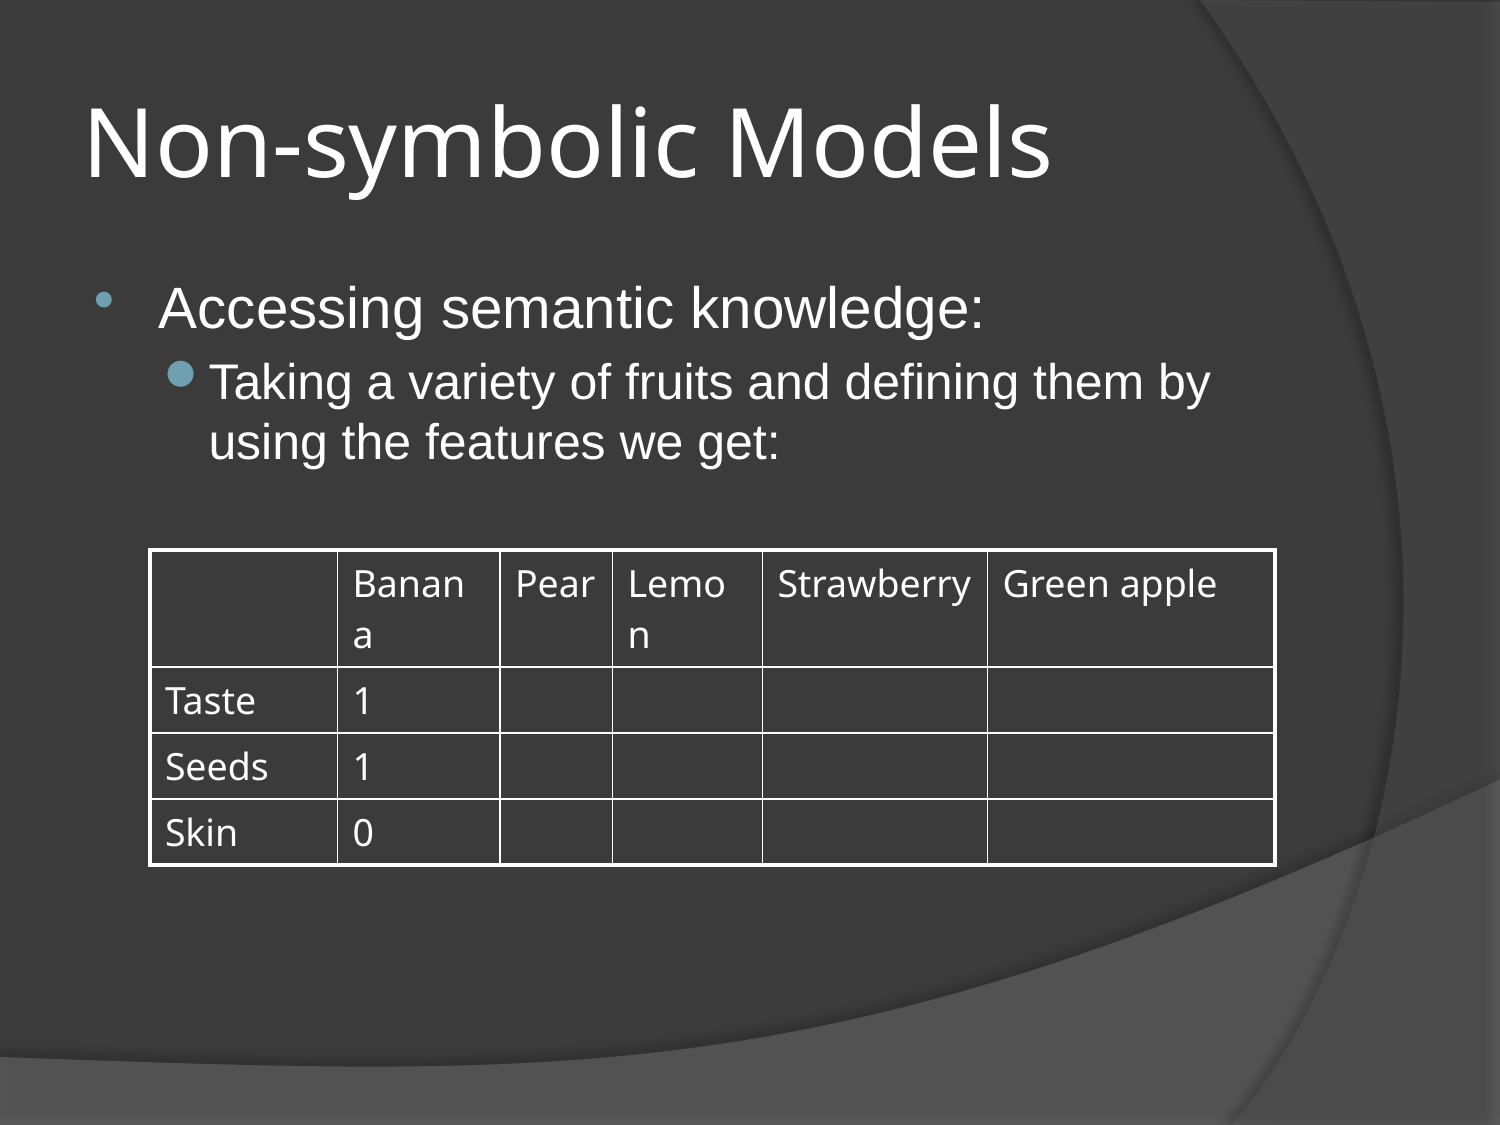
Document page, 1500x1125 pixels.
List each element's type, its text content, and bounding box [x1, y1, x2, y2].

table_cell [763, 668, 987, 732]
table_cell [613, 668, 762, 732]
table_cell 1 [338, 668, 499, 732]
table_cell Skin [152, 800, 337, 863]
table_header Banana [338, 552, 499, 666]
list Accessing semantic knowledge: Taking a variety of fruits and defining them by using the features we get: [75, 262, 1300, 1005]
table_cell [501, 734, 612, 798]
table_cell [763, 800, 987, 863]
table_cell [501, 668, 612, 732]
table_cell [613, 800, 762, 863]
table_cell [763, 734, 987, 798]
table_header Lemon [613, 552, 762, 666]
table_header Green apple [988, 552, 1273, 666]
table_cell Taste [152, 668, 337, 732]
table_cell 0 [338, 800, 499, 863]
table_cell [613, 734, 762, 798]
table_header [152, 552, 337, 666]
table_cell Seeds [152, 734, 337, 798]
table_cell [988, 734, 1273, 798]
title Non-symbolic Models [75, 45, 1300, 233]
table_header Pear [501, 552, 612, 666]
table_cell 1 [338, 734, 499, 798]
table_cell [501, 800, 612, 863]
table_header Strawberry [763, 552, 987, 666]
table_cell [988, 668, 1273, 732]
table_cell [988, 800, 1273, 863]
